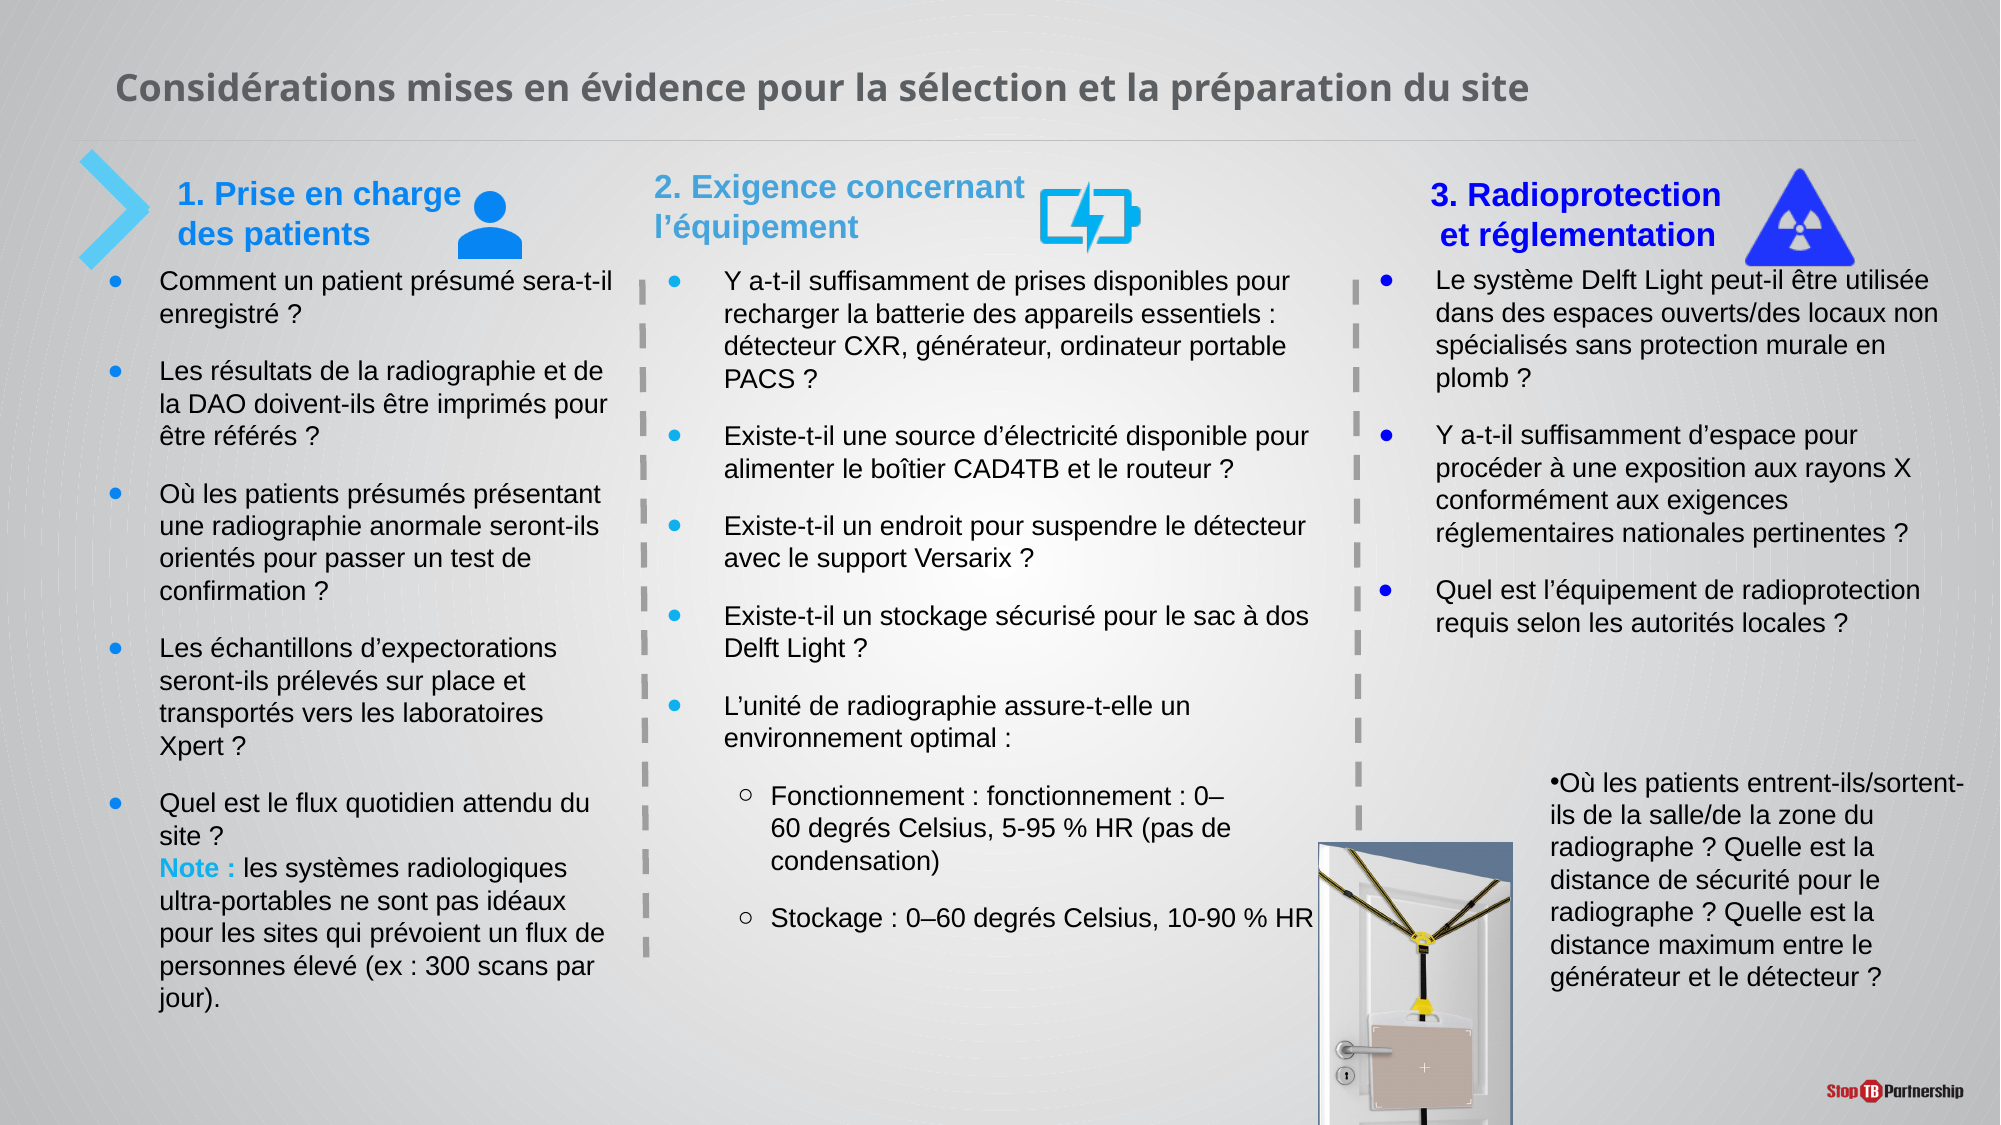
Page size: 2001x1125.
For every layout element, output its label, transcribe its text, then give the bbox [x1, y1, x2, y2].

text_box Y a-t-il suffisamment de prises disponibles pour recharger la batterie des appareils essentiels : détecteur CXR, générateur, ordinateur portable PACS ? Existe-t-il une source d’électricité disponible pour alimenter le boîtier CAD4TB et le routeur ? Existe-t-il un endroit pour suspendre le détecteur avec le support Versarix ? Existe-t-il un stockage sécurisé pour le sac à dos Delft Light ? L’unité de radiographie assure-t-elle un environnement optimal : Fonctionnement : fonctionnement : 0–60 degrés Celsius, 5-95 % HR (pas de condensation) Stockage : 0–60 degrés Celsius, 10-90 % HR [633, 248, 1330, 949]
title Considérations mises en évidence pour la sélection et la préparation du site [114, 34, 1897, 143]
text_box Où les patients entrent-ils/sortent-ils de la salle/de la zone du radiographe ? Quelle est la distance de sécurité pour le radiographe ? Quelle est la distance maximum entre le générateur et le détecteur ? [1534, 749, 1981, 1008]
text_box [1355, 279, 1360, 841]
text_box 1. Prise en charge des patients [162, 156, 490, 267]
picture [1035, 162, 1146, 273]
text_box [642, 279, 647, 958]
picture [441, 177, 537, 273]
text_box Le système Delft Light peut-il être utilisée dans des espaces ouverts/des locaux non spécialisés sans protection murale en plomb ? Y a-t-il suffisamment d’espace pour procéder à une exposition aux rayons X conformément aux exigences réglementaires nationales pertinentes ? Quel est l’équipement de radioprotection requis selon les autorités locales ? [1345, 247, 1959, 653]
text_box 3. Radioprotection et réglementation [1415, 158, 1736, 269]
picture [1739, 156, 1861, 279]
text_box Comment un patient présumé sera-t-il enregistré ? Les résultats de la radiographie et de la DAO doivent-ils être imprimés pour être référés ? Où les patients présumés présentant une radiographie anormale seront-ils orientés pour passer un test de confirmation ? Les échantillons d’expectorations seront-ils prélevés sur place et transportés vers les laboratoires Xpert ? Quel est le flux quotidien attendu du site ? Note : les systèmes radiologiques ultra-portables ne sont pas idéaux pour les sites qui prévoient un flux de personnes élevé (ex : 300 scans par jour). [69, 248, 634, 1029]
picture [1826, 1079, 1965, 1104]
picture [1318, 842, 1513, 1125]
text_box 2. Exigence concernant l’équipement [639, 150, 1084, 261]
